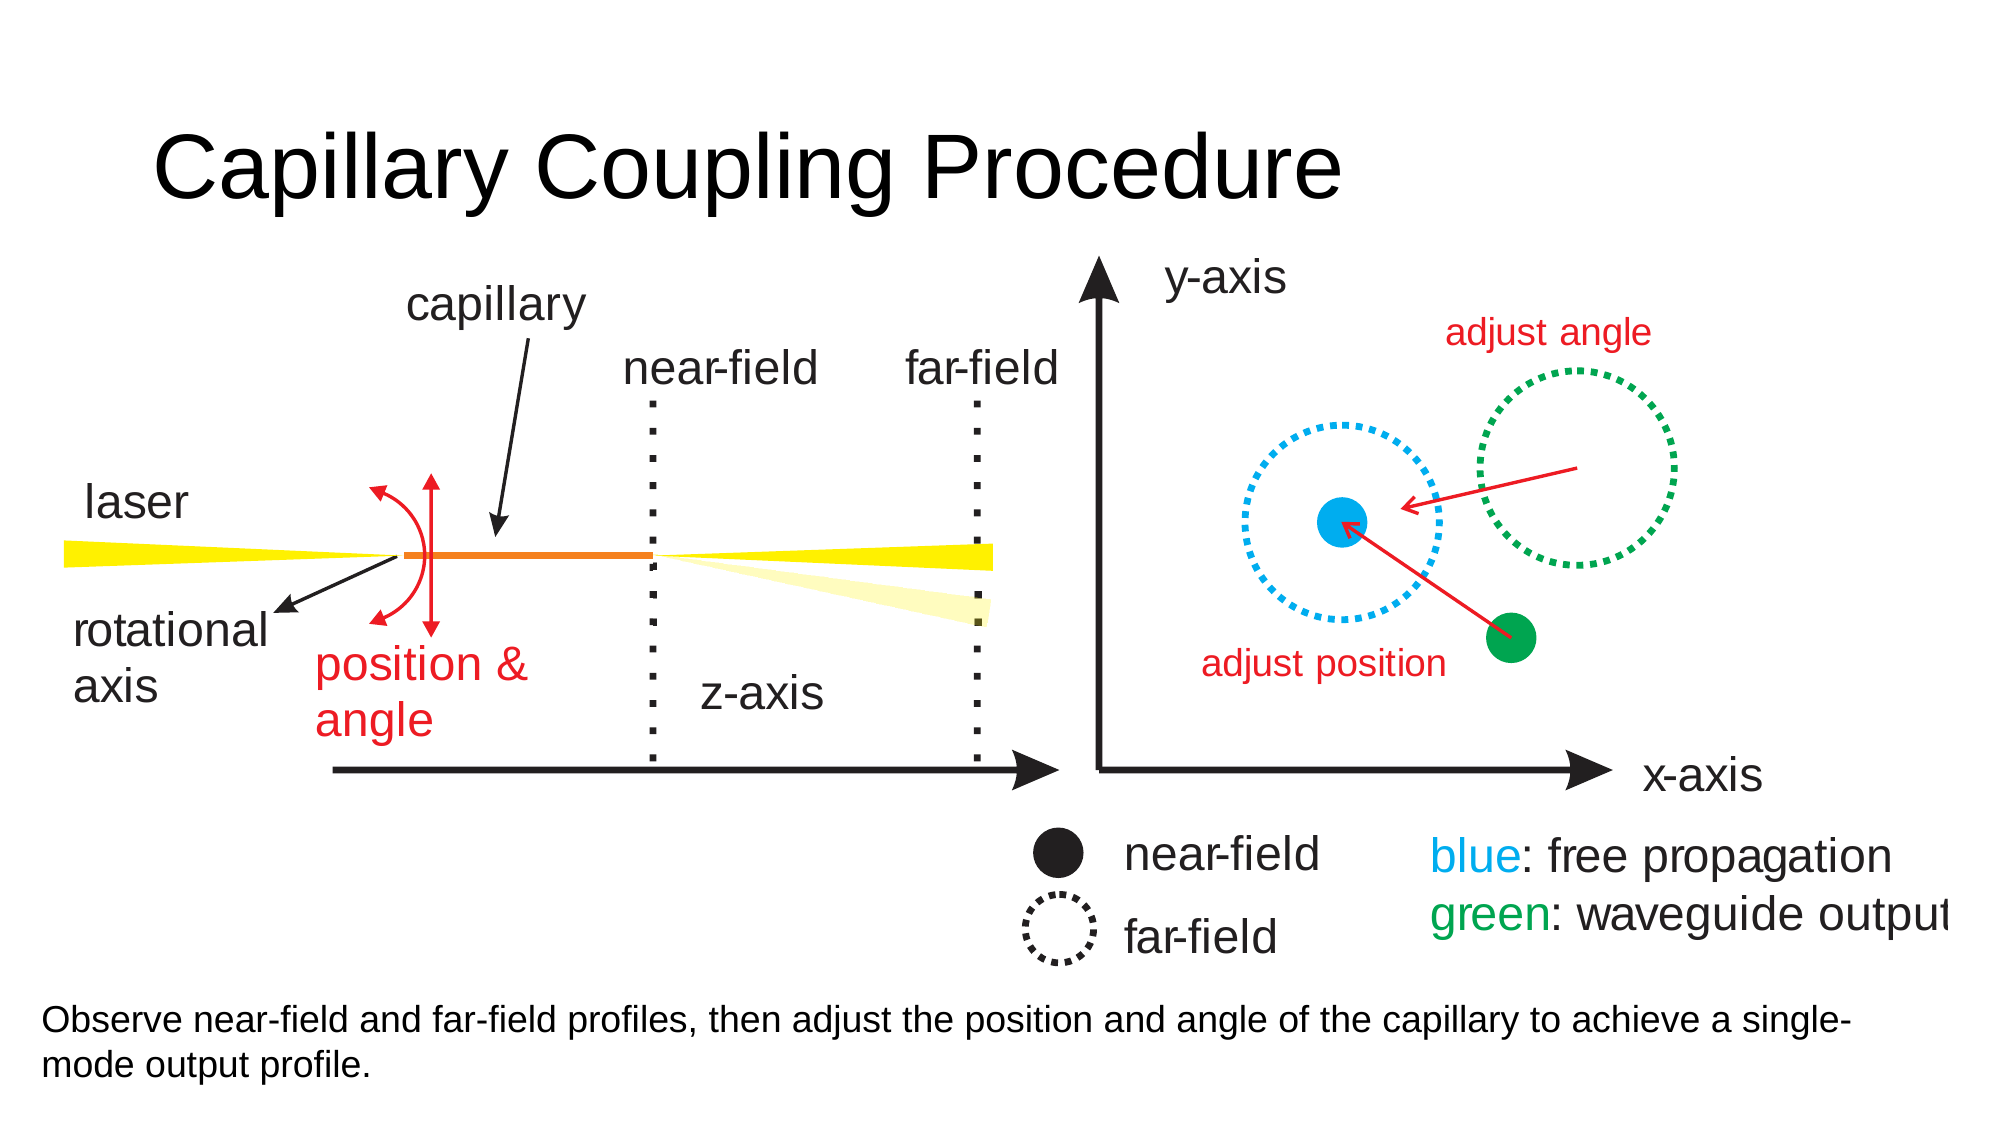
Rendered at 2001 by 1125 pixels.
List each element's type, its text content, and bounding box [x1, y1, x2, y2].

text_box Observe near-field and far-field profiles, then adjust the position and angle of the capillary to achieve a single-mode output profile. [26, 987, 1948, 1092]
title Capillary Coupling Procedure [137, 59, 1863, 252]
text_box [61, 252, 1948, 969]
